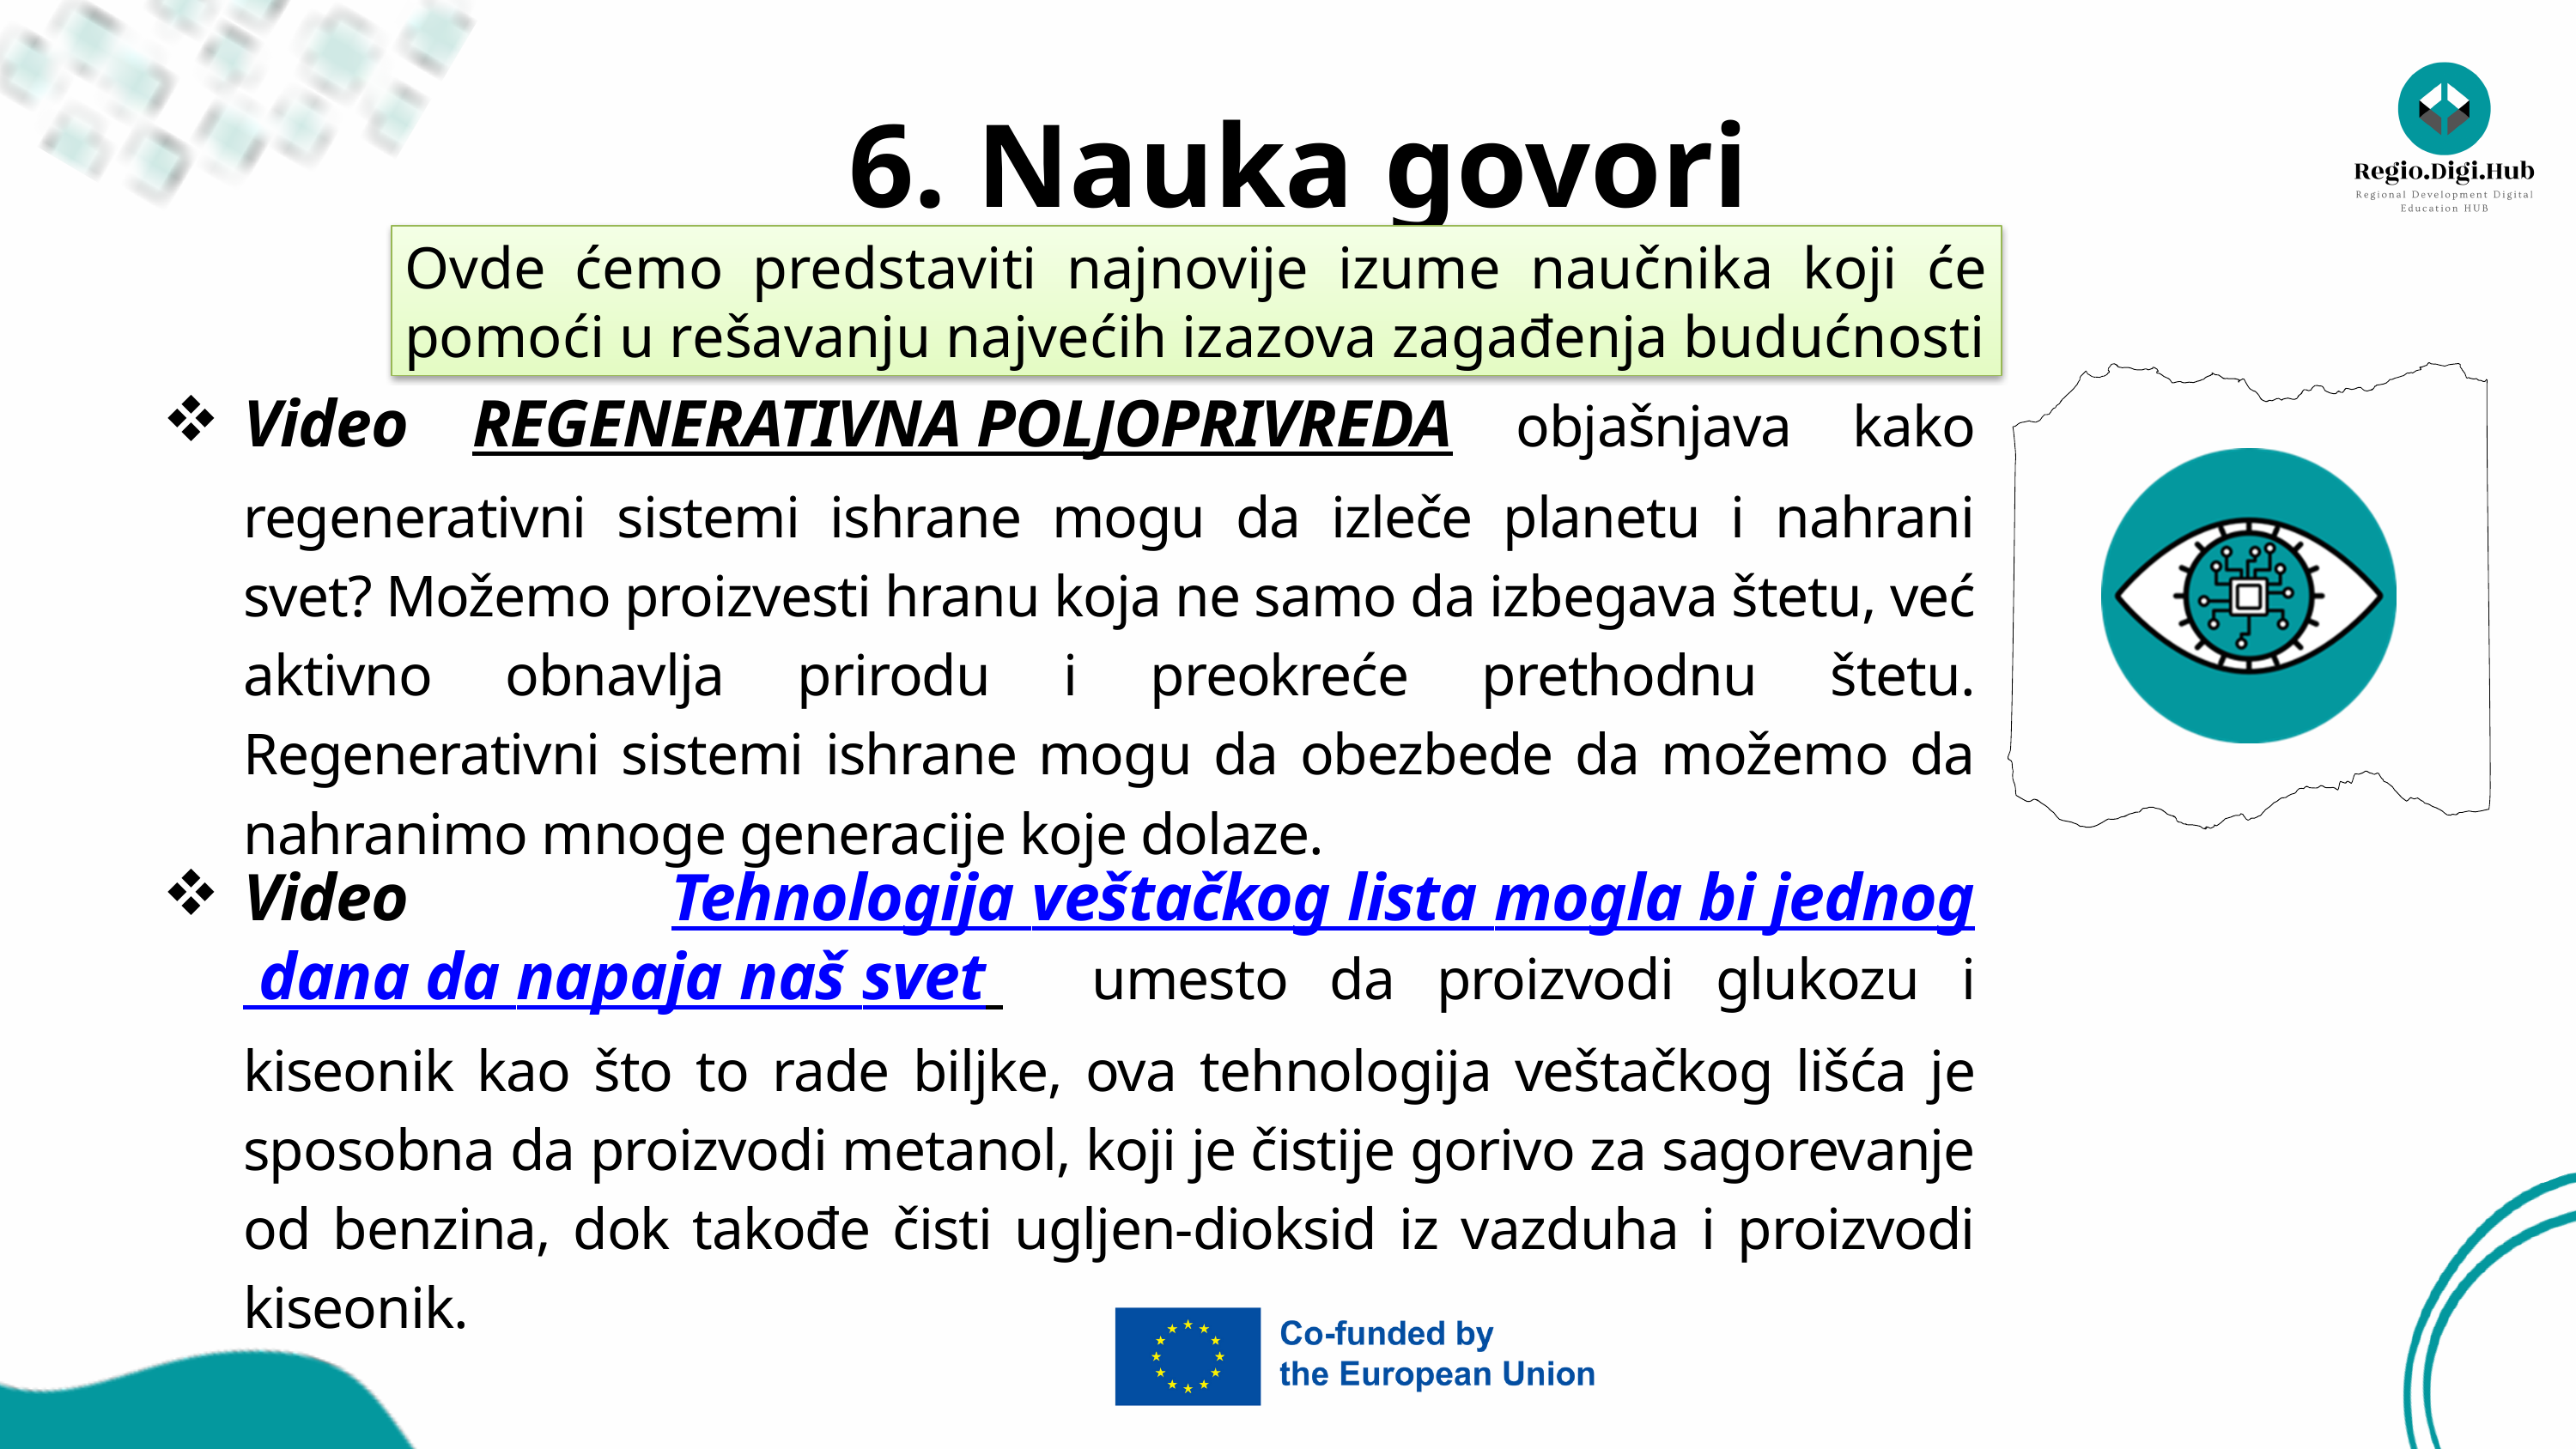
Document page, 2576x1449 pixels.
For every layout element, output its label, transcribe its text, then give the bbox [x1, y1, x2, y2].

picture [2101, 448, 2397, 743]
picture [0, 0, 481, 296]
text_box Ovde ćemo predstaviti najnovije izume naučnika koji će pomoći u rešavanju najvećih izazova zagađenja budućnosti [391, 225, 2002, 376]
picture [2340, 1132, 2576, 1449]
picture [0, 1178, 663, 1449]
text_box 6. Nauka govori [473, 132, 2147, 231]
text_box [2007, 361, 2494, 832]
picture [2312, 0, 2576, 264]
picture [1108, 1301, 1631, 1412]
text_box Video REGENERATIVNA POLJOPRIVREDA objašnjava kako regenerativni sistemi ishrane mogu da izleče planetu i nahrani svet? Možemo proizvesti hranu koja ne samo da izbegava štetu, već aktivno obnavlja prirodu i preokreće prethodnu štetu. Regenerativni sistemi ishrane mogu da obezbede da možemo da nahranimo mnoge generacije koje dolaze. Video Tehnologija veštačkog lista mogla bi jednog dana da napaja naš svet umesto da proizvodi glukozu i kiseonik kao što to rade biljke, ova tehnologija veštačkog lišća je sposobna da proizvodi metanol, koji je čistije gorivo za sagorevanje od benzina, dok takođe čisti ugljen-dioksid iz vazduha i proizvodi kiseonik. [114, 391, 1975, 1419]
